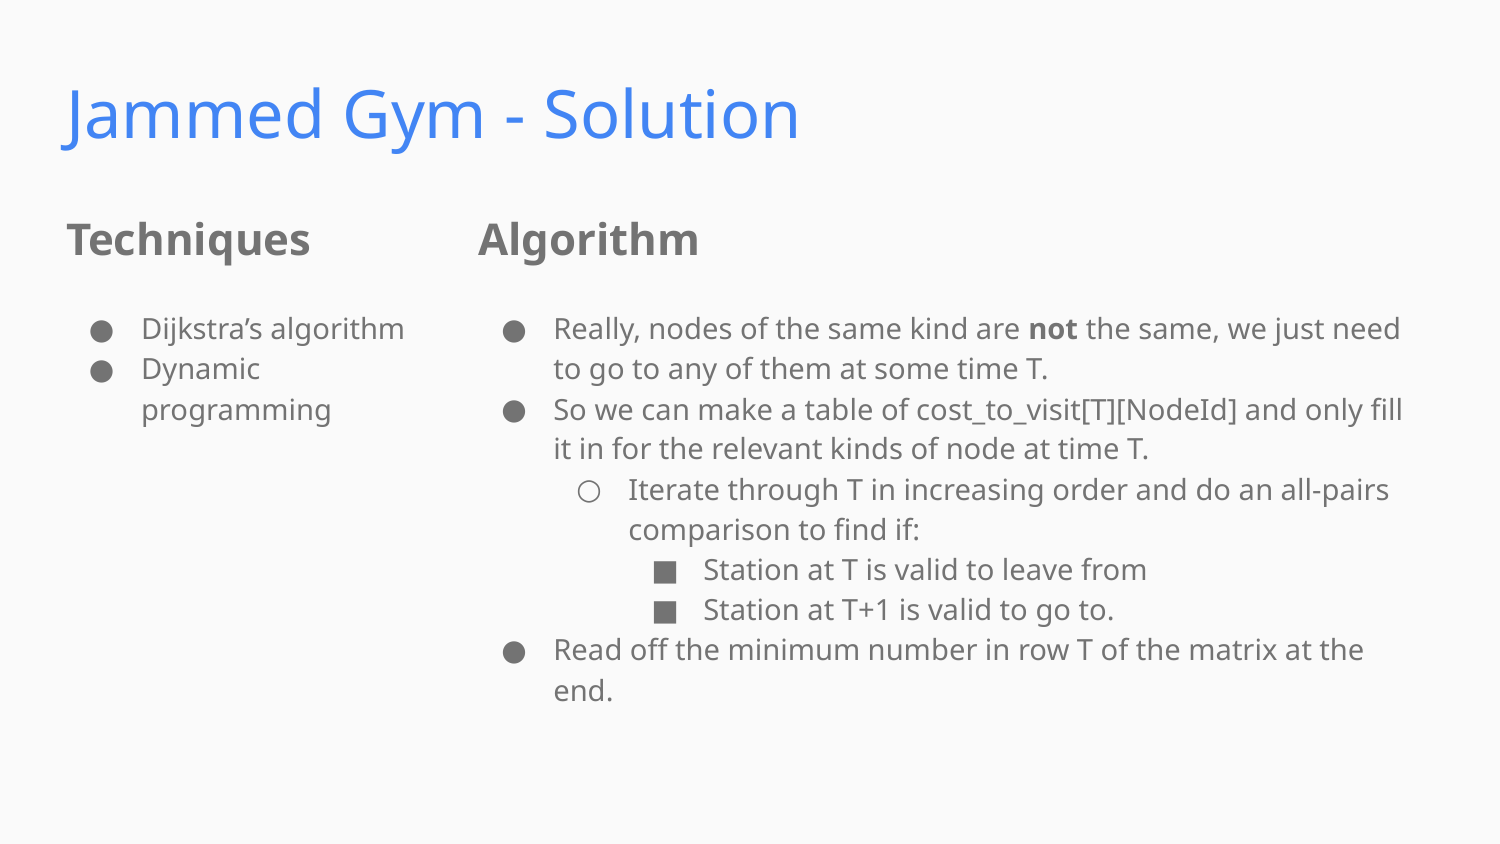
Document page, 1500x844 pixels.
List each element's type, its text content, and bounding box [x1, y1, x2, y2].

list Algorithm [463, 189, 1449, 286]
list Techniques [51, 189, 447, 286]
list Really, nodes of the same kind are not the same, we just need to go to any of them at some time T. So we can make a table of cost_to_visit[T][NodeId] and only fill it in for the relevant kinds of node at time T. Iterate through T in increasing order and do an all-pairs comparison to find if: Station at T is valid to leave from Station at T+1 is valid to go to. Read off the minimum number in row T of the matrix at the end. [463, 290, 1431, 838]
list Dijkstra’s algorithm Dynamic programming [51, 290, 463, 787]
title Jammed Gym - Solution [51, 64, 1449, 167]
